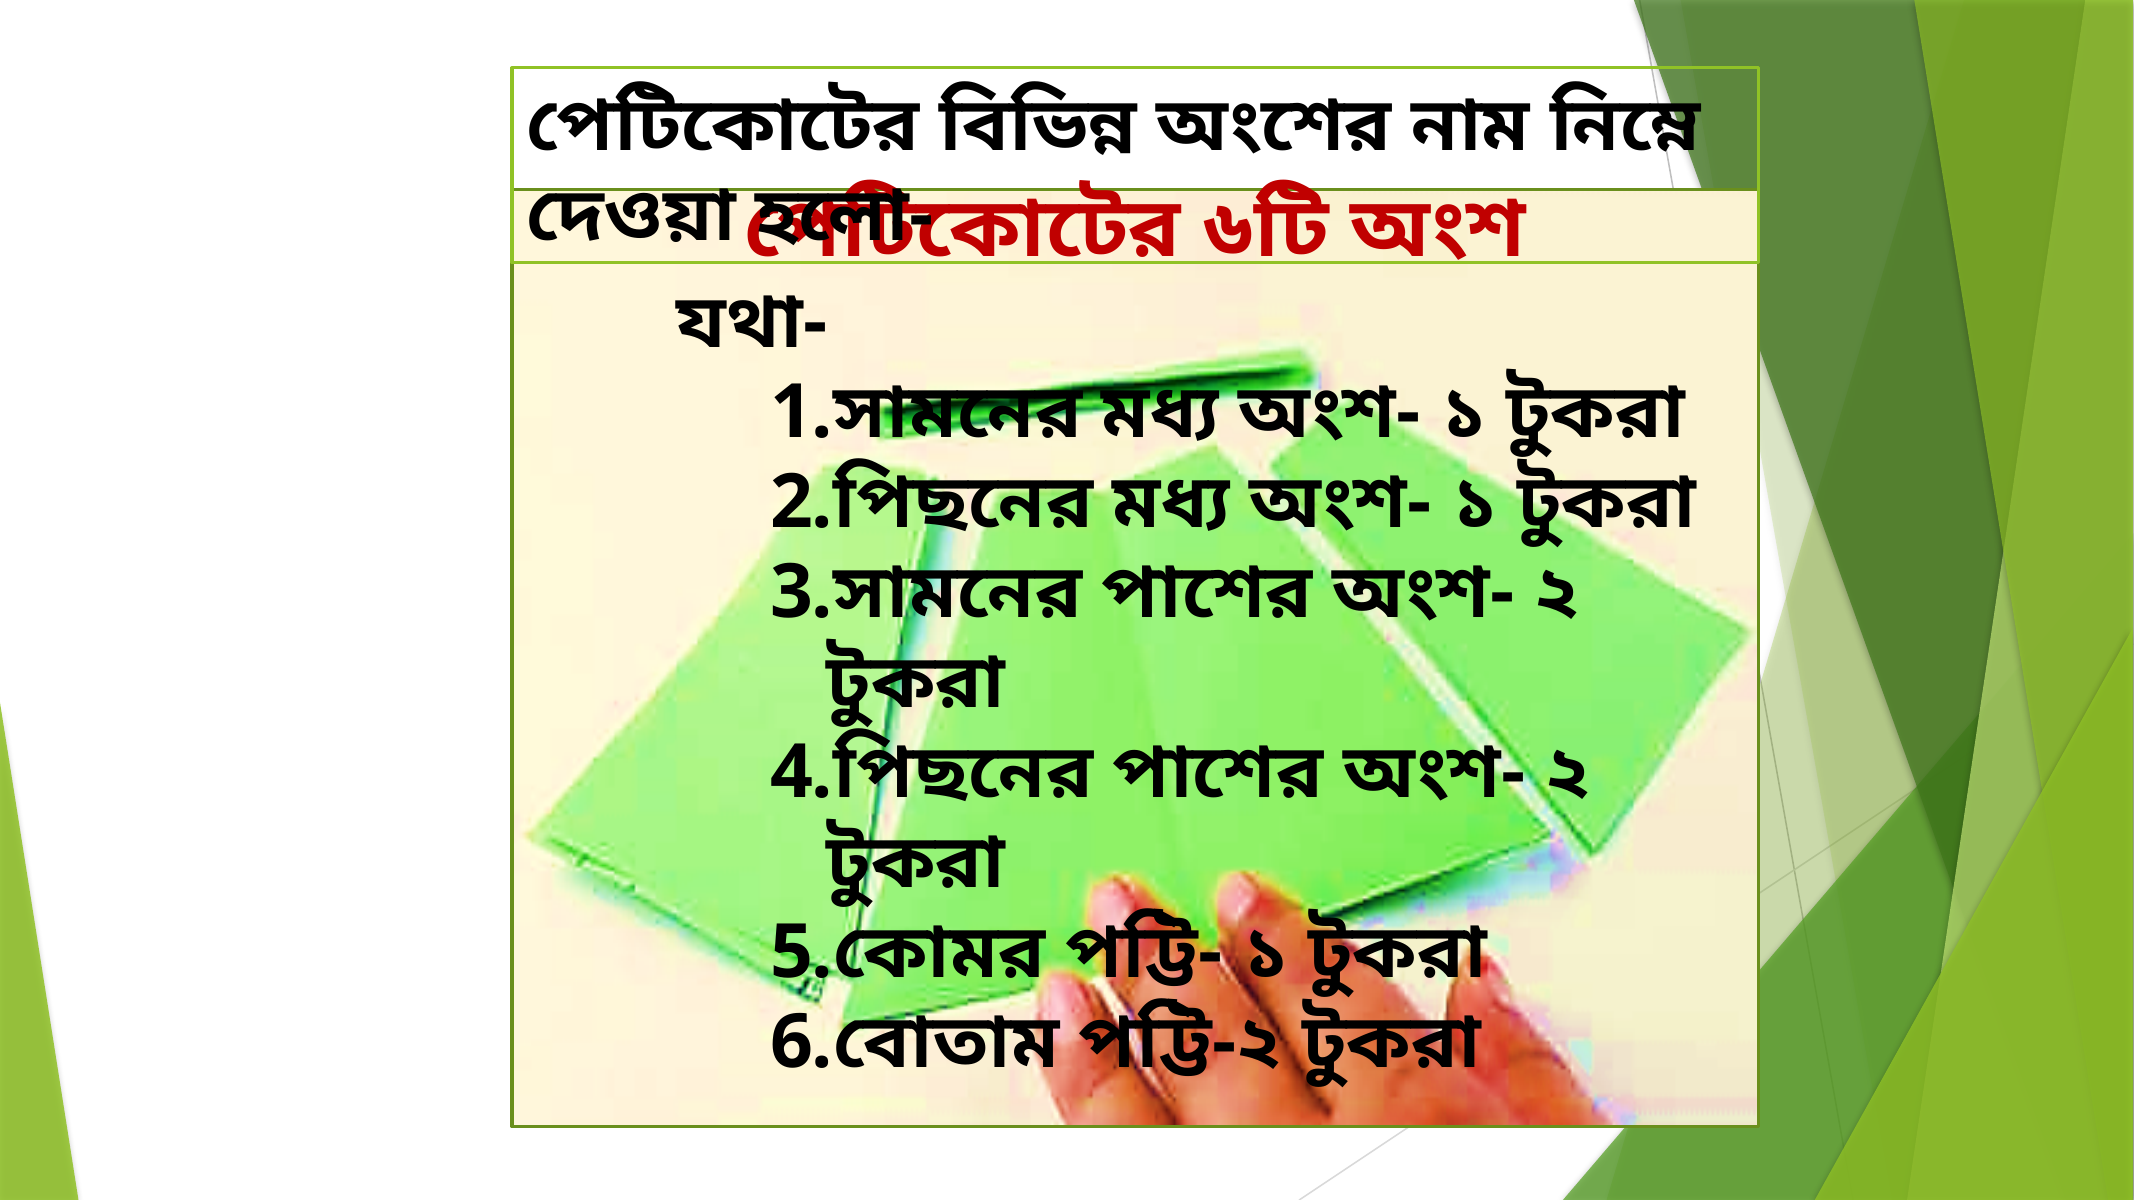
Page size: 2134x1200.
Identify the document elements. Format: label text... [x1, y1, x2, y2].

text_box পেটিকোটের ৬টি অংশ যথা- সামনের মধ্য অংশ- ১ টুকরা পিছনের মধ্য অংশ- ১ টুকরা সামনের পাশের অংশ- ২ টুকরা পিছনের পাশের অংশ- ২ টুকরা কোমর পট্টি- ১ টুকরা বোতাম পট্টি-২ টুকরা [510, 188, 1760, 1128]
text_box পেটিকোটের বিভিন্ন অংশের নাম নিম্নে দেওয়া হলো- [511, 67, 1759, 263]
